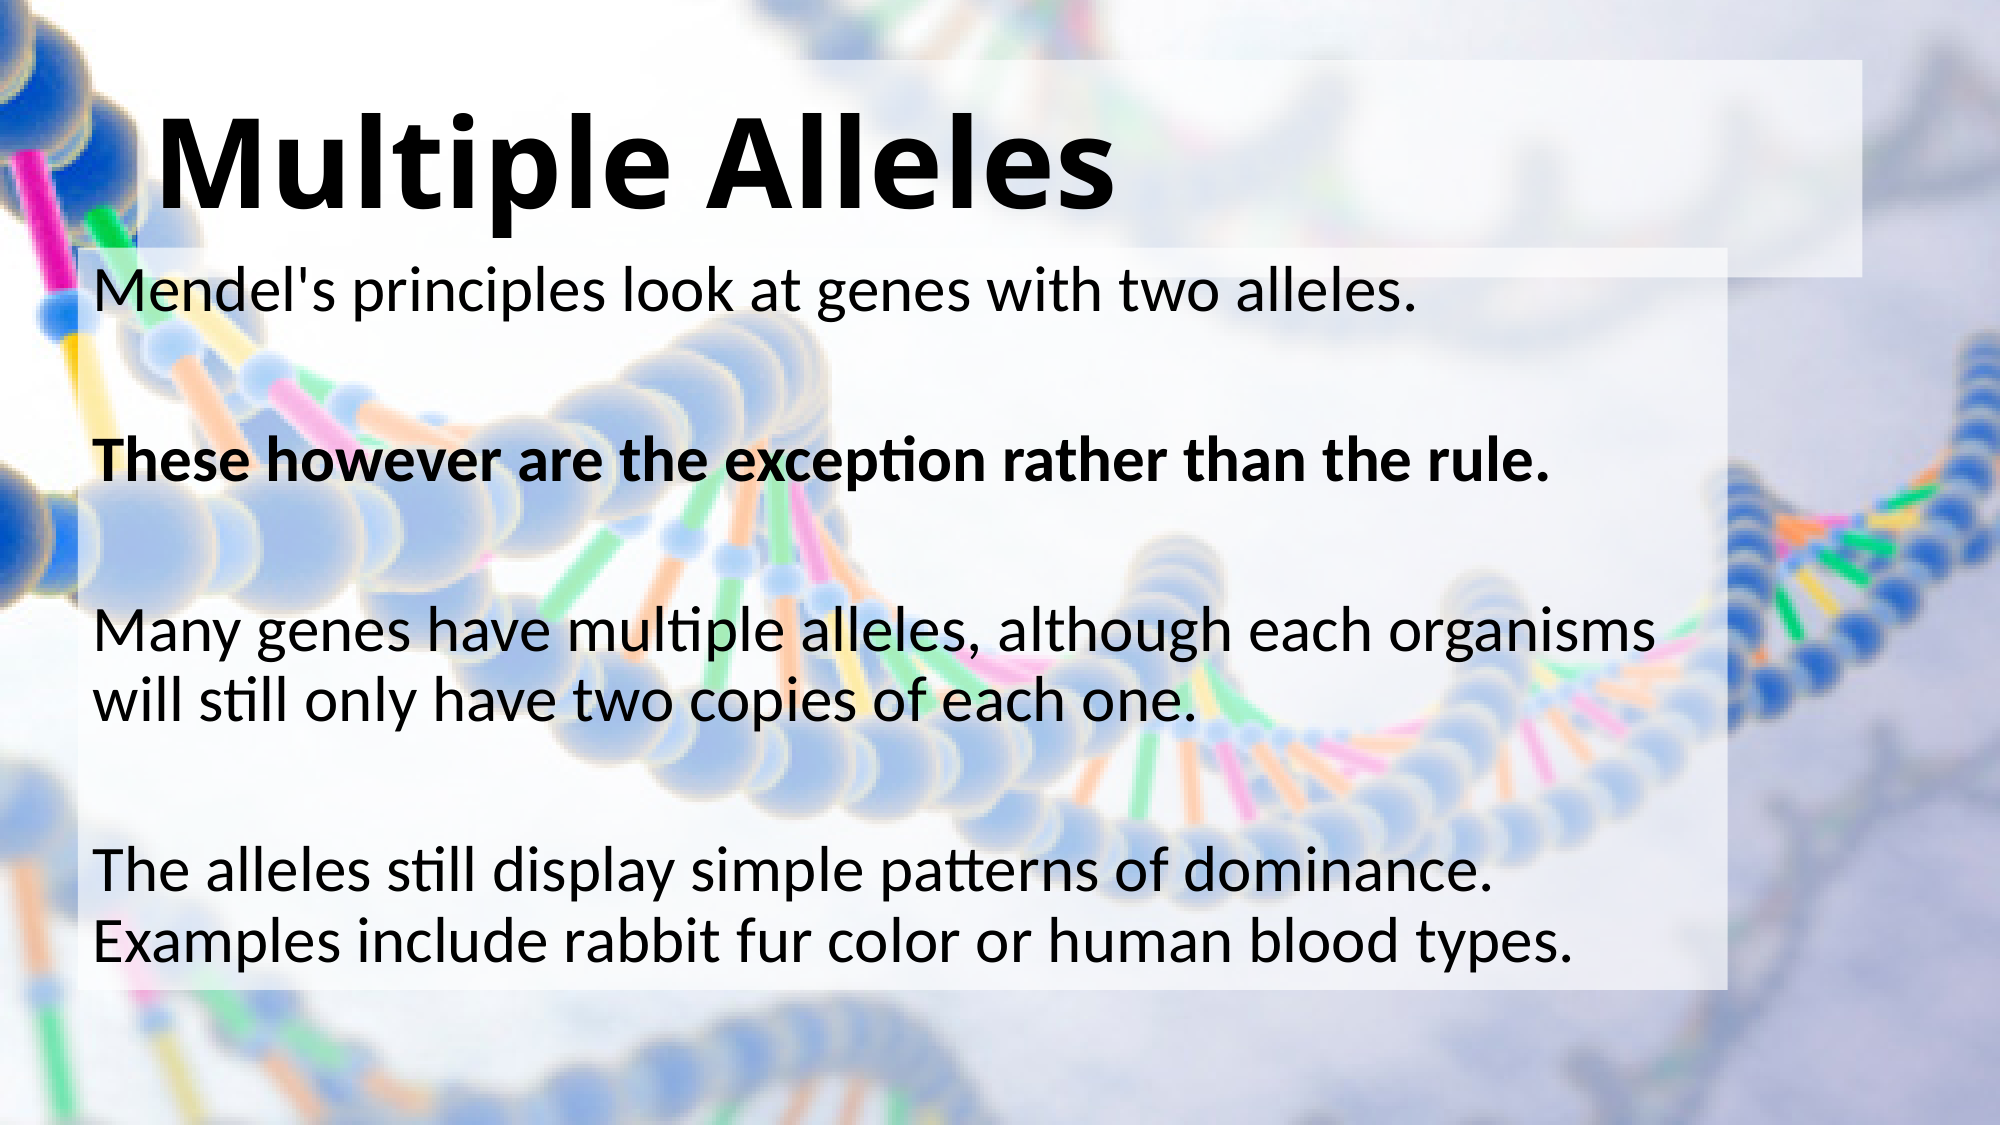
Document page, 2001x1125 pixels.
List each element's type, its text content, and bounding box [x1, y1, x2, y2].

picture [0, 0, 2000, 1125]
list Mendel's principles look at genes with two alleles. These however are the exception rather than the rule. Many genes have multiple alleles, although each organisms will still only have two copies of each one. The alleles still display simple patterns of dominance. Examples include rabbit fur color or human blood types. [77, 247, 1728, 990]
title Multiple Alleles [137, 59, 1863, 278]
